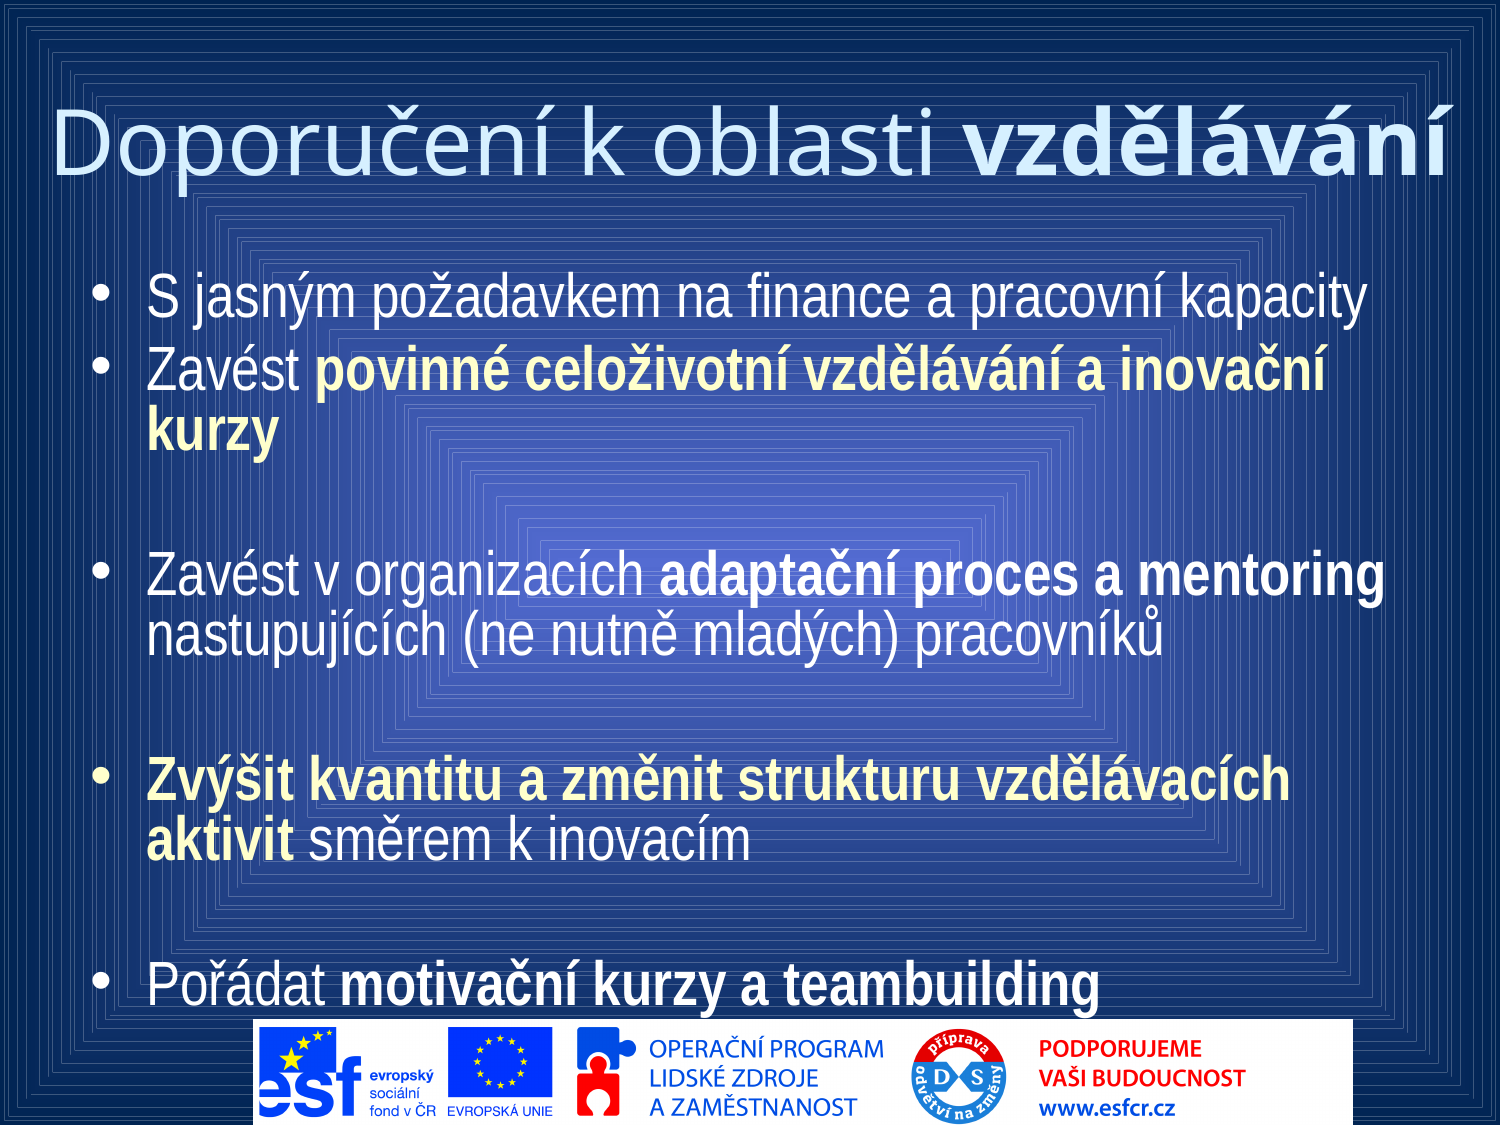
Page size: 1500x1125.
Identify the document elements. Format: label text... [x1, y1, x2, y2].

list S jasným požadavkem na finance a pracovní kapacity Zavést povinné celoživotní vzdělávání a inovační kurzy Zavést v organizacích adaptační proces a mentoring nastupujících (ne nutně mladých) pracovníků Zvýšit kvantitu a změnit strukturu vzdělávacích aktivit směrem k inovacím Pořádat motivační kurzy a teambuilding [75, 262, 1425, 1059]
title Doporučení k oblasti vzdělávání [0, 45, 1500, 233]
picture [253, 1019, 1353, 1125]
